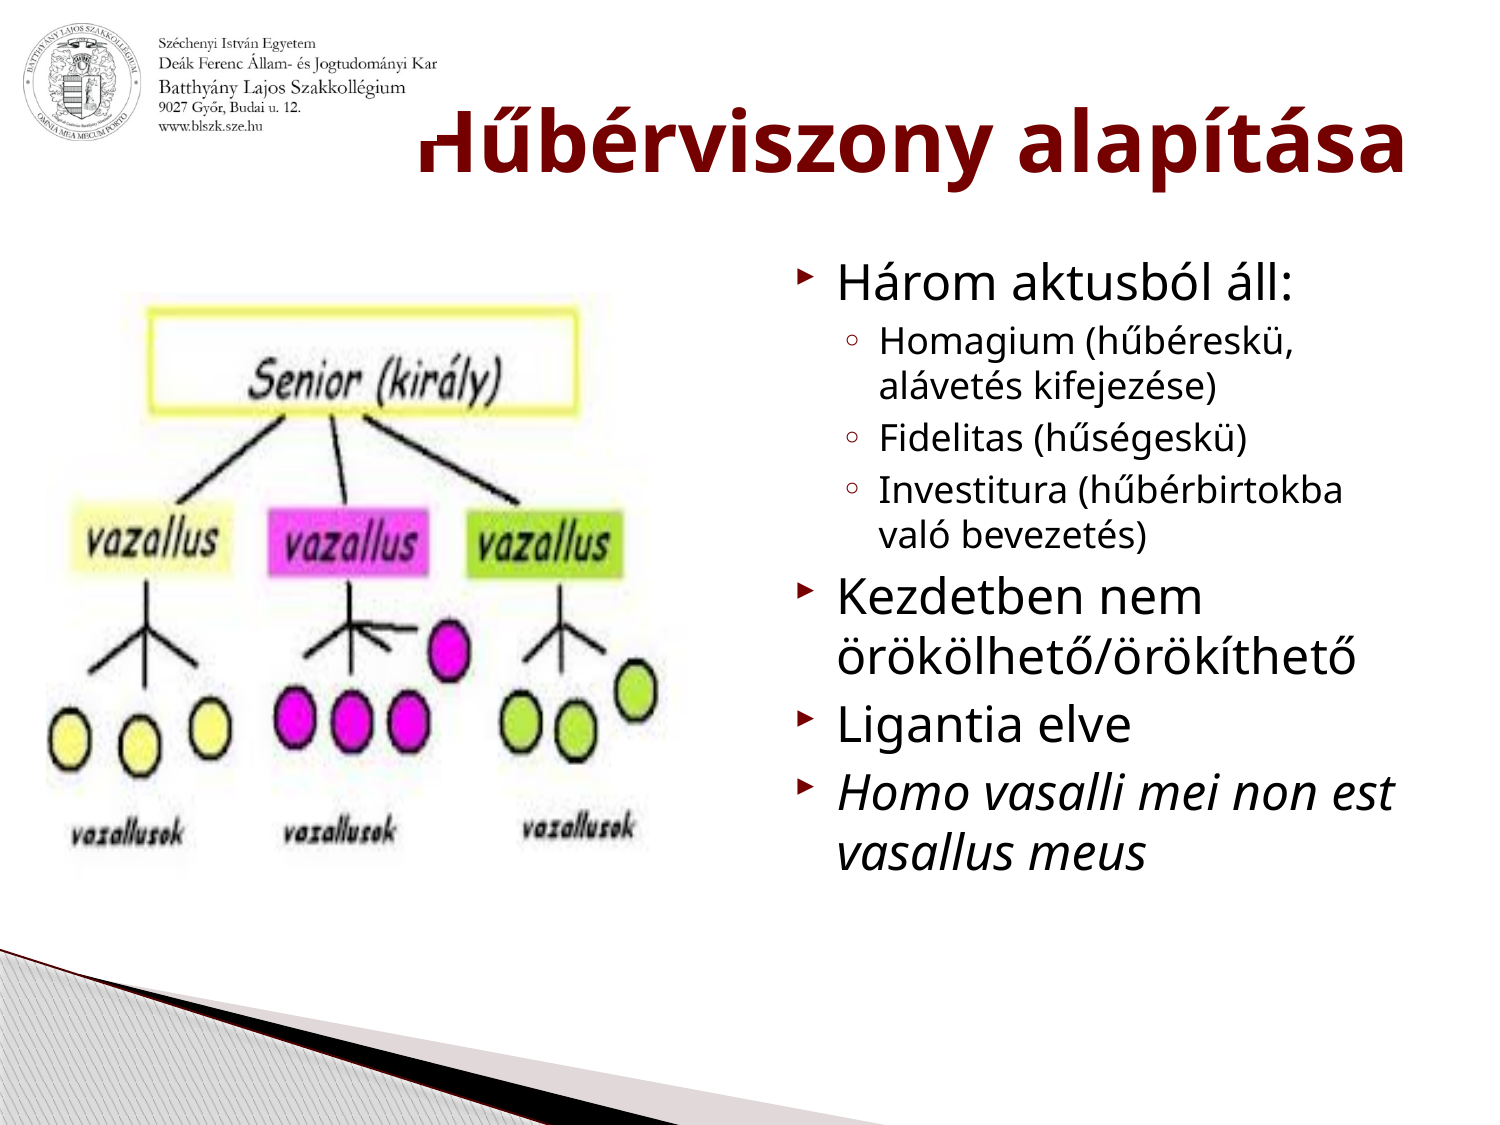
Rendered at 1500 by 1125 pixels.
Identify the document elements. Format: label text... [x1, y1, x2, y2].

picture [46, 292, 739, 891]
picture [23, 23, 437, 141]
list Három aktusból áll: Homagium (hűbéreskü, alávetés kifejezése) Fidelitas (hűségeskü) Investitura (hűbérbirtokba való bevezetés) Kezdetben nem örökölhető/örökíthető Ligantia elve Homo vasalli mei non est vasallus meus [761, 242, 1426, 986]
title Hűbérviszony alapítása [75, 45, 1425, 233]
